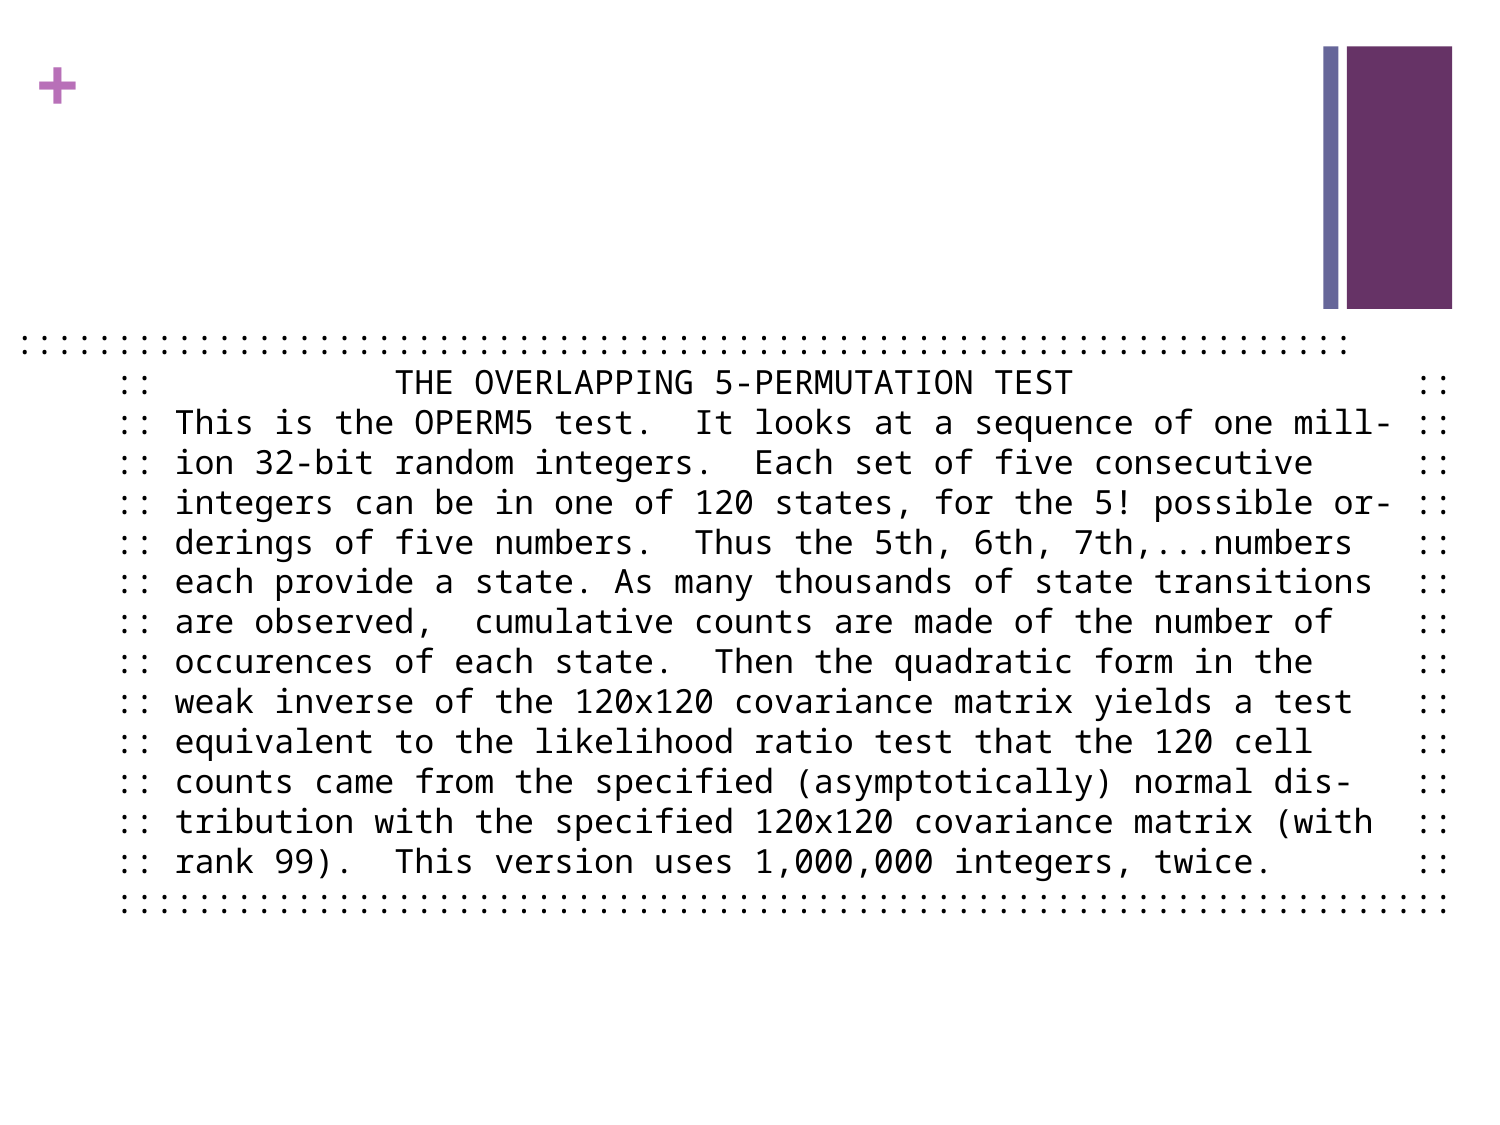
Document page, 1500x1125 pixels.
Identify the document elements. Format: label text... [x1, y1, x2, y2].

text_box ::::::::::::::::::::::::::::::::::::::::::::::::::::::::::::::::::: :: THE OVERLAPPING 5-PERMUTATION TEST :: :: This is the OPERM5 test. It looks at a sequence of one mill- :: :: ion 32-bit random integers. Each set of five consecutive :: :: integers can be in one of 120 states, for the 5! possible or- :: :: derings of five numbers. Thus the 5th, 6th, 7th,...numbers :: :: each provide a state. As many thousands of state transitions :: :: are observed, cumulative counts are made of the number of :: :: occurences of each state. Then the quadratic form in the :: :: weak inverse of the 120x120 covariance matrix yields a test :: :: equivalent to the likelihood ratio test that the 120 cell :: :: counts came from the specified (asymptotically) normal dis- :: :: tribution with the specified 120x120 covariance matrix (with :: :: rank 99). This version uses 1,000,000 integers, twice. :: ::::::::::::::::::::::::::::::::::::::::::::::::::::::::::::::::::: [0, 313, 1500, 928]
